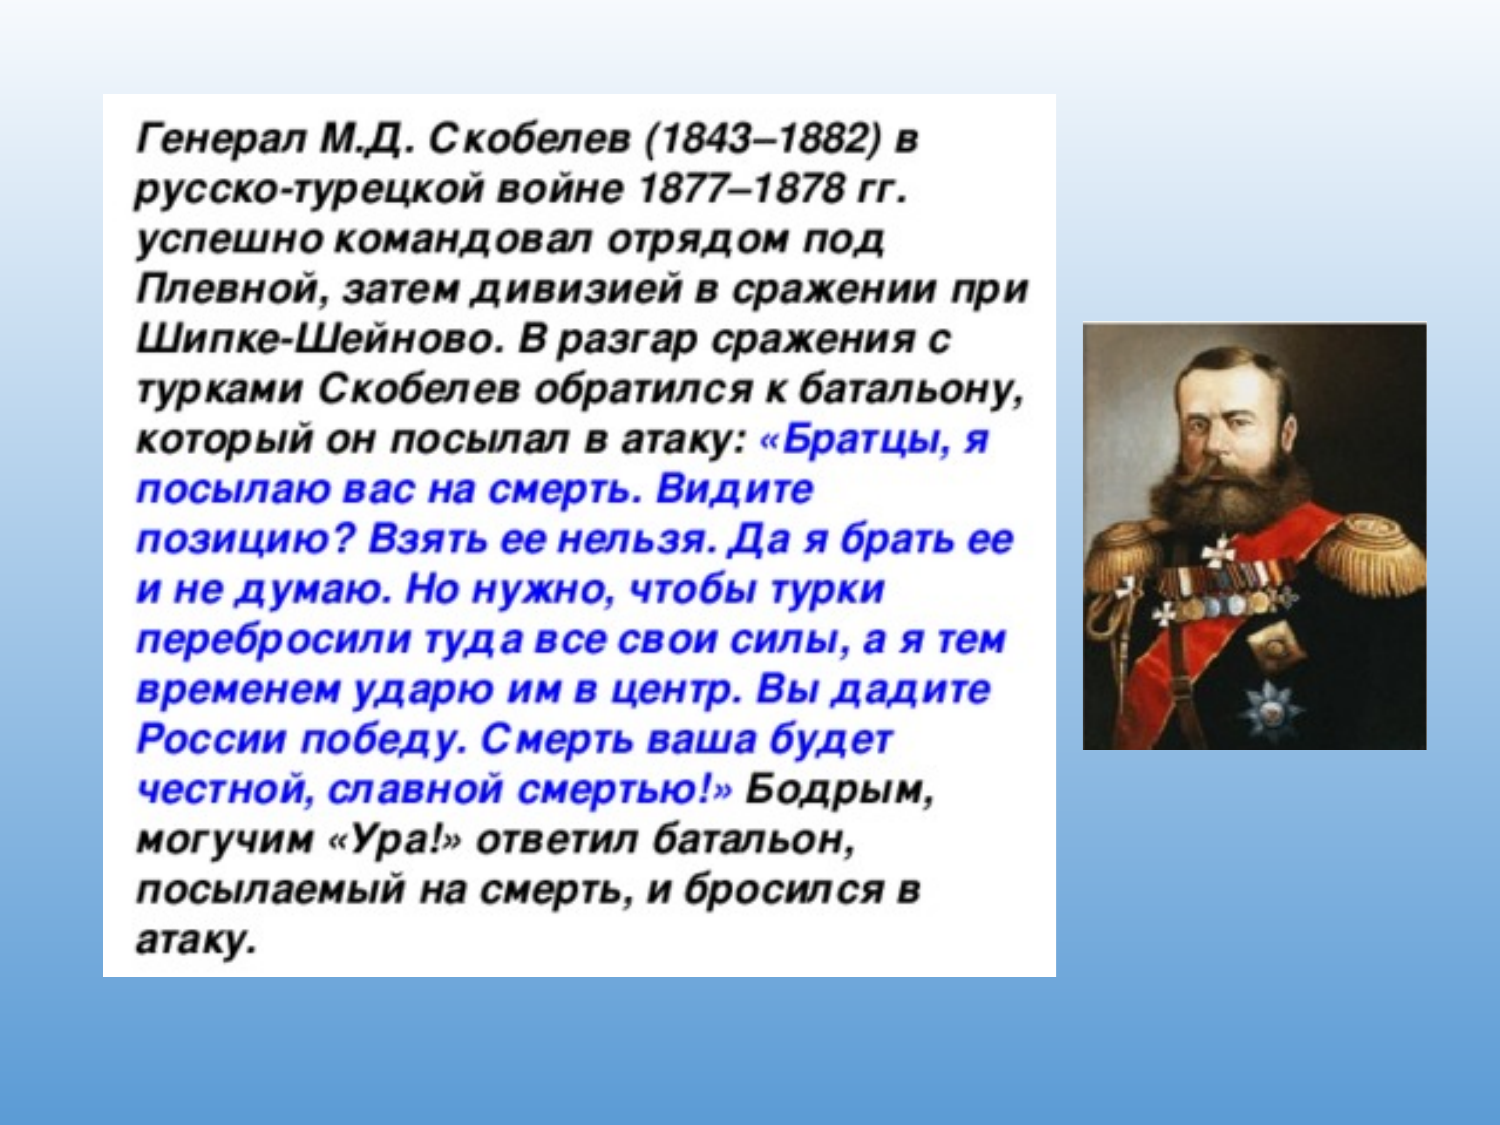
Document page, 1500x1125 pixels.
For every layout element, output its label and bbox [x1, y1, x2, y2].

list [1082, 321, 1427, 750]
picture [103, 94, 1057, 977]
